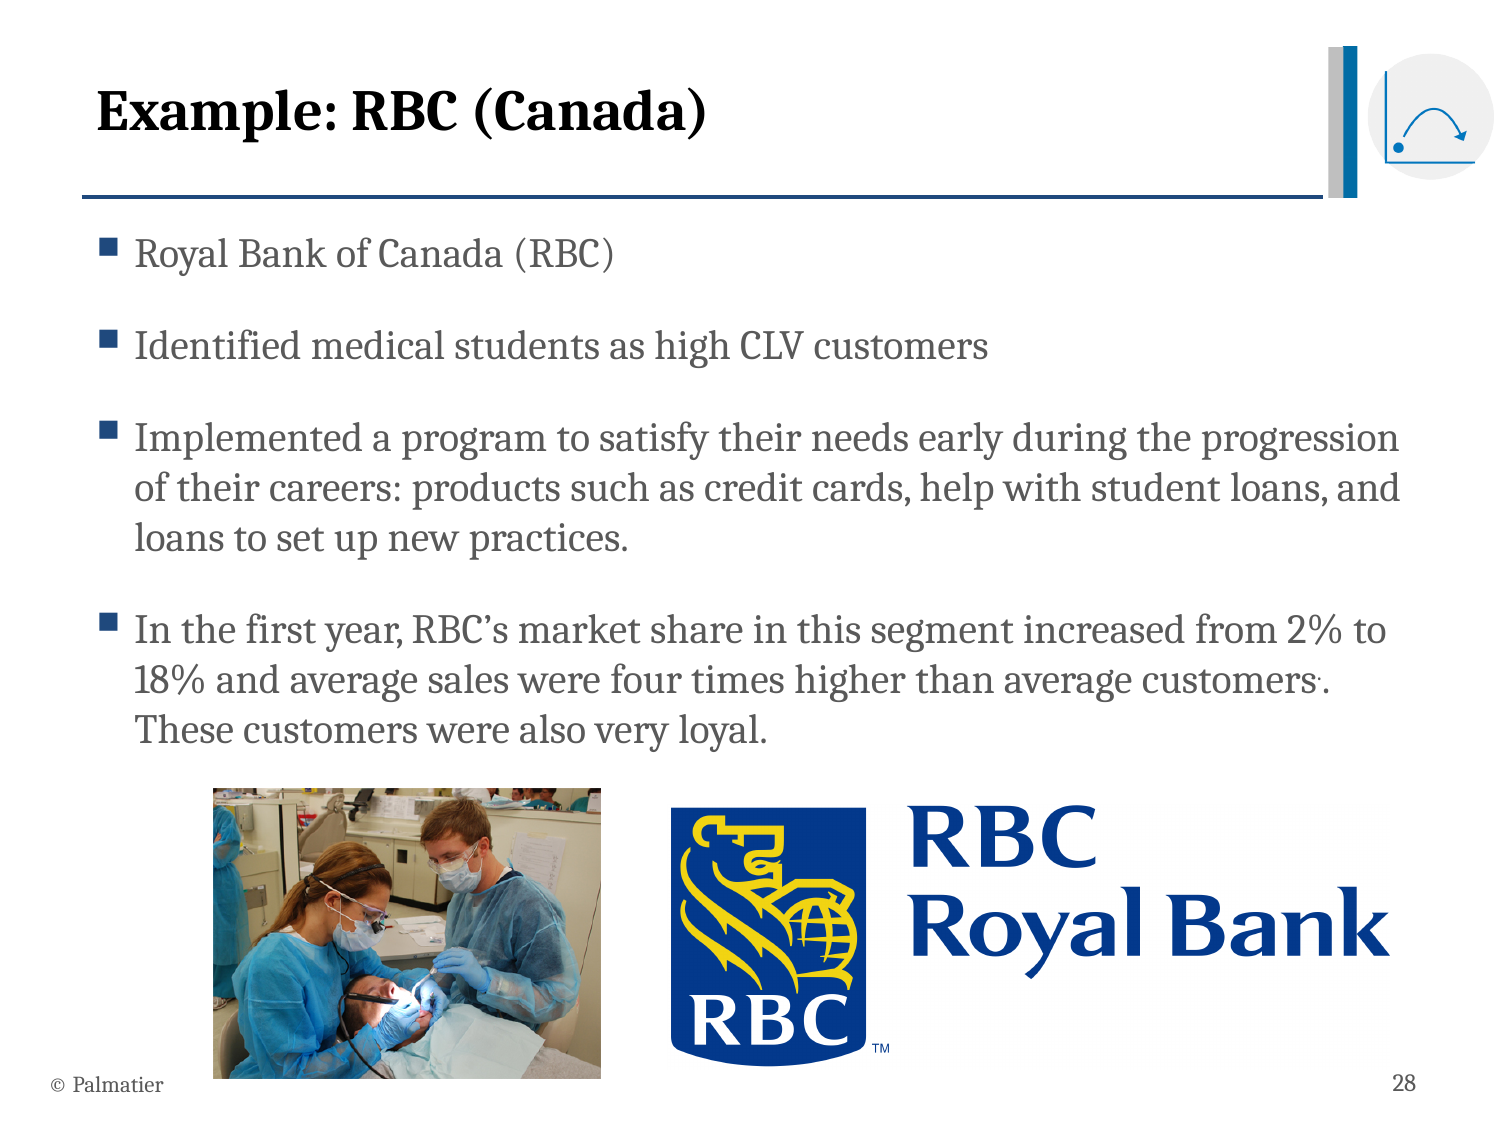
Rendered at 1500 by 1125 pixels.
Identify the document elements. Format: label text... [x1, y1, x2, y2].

picture [666, 804, 1391, 1071]
footer © Palmatier [33, 1053, 1038, 1114]
picture [213, 788, 601, 1080]
title Example: RBC (Canada) [81, 64, 1310, 197]
list Royal Bank of Canada (RBC) Identified medical students as high CLV customers Implemented a program to satisfy their needs early during the progression of their careers: products such as credit cards, help with student loans, and loans to set up new practices. In the first year, RBC’s market share in this segment increased from 2% to 18% and average sales were four times higher than average customers.. These customers were also very loyal. [81, 218, 1453, 1031]
picture [1350, 35, 1500, 195]
slide_number 28 [1377, 1059, 1469, 1120]
